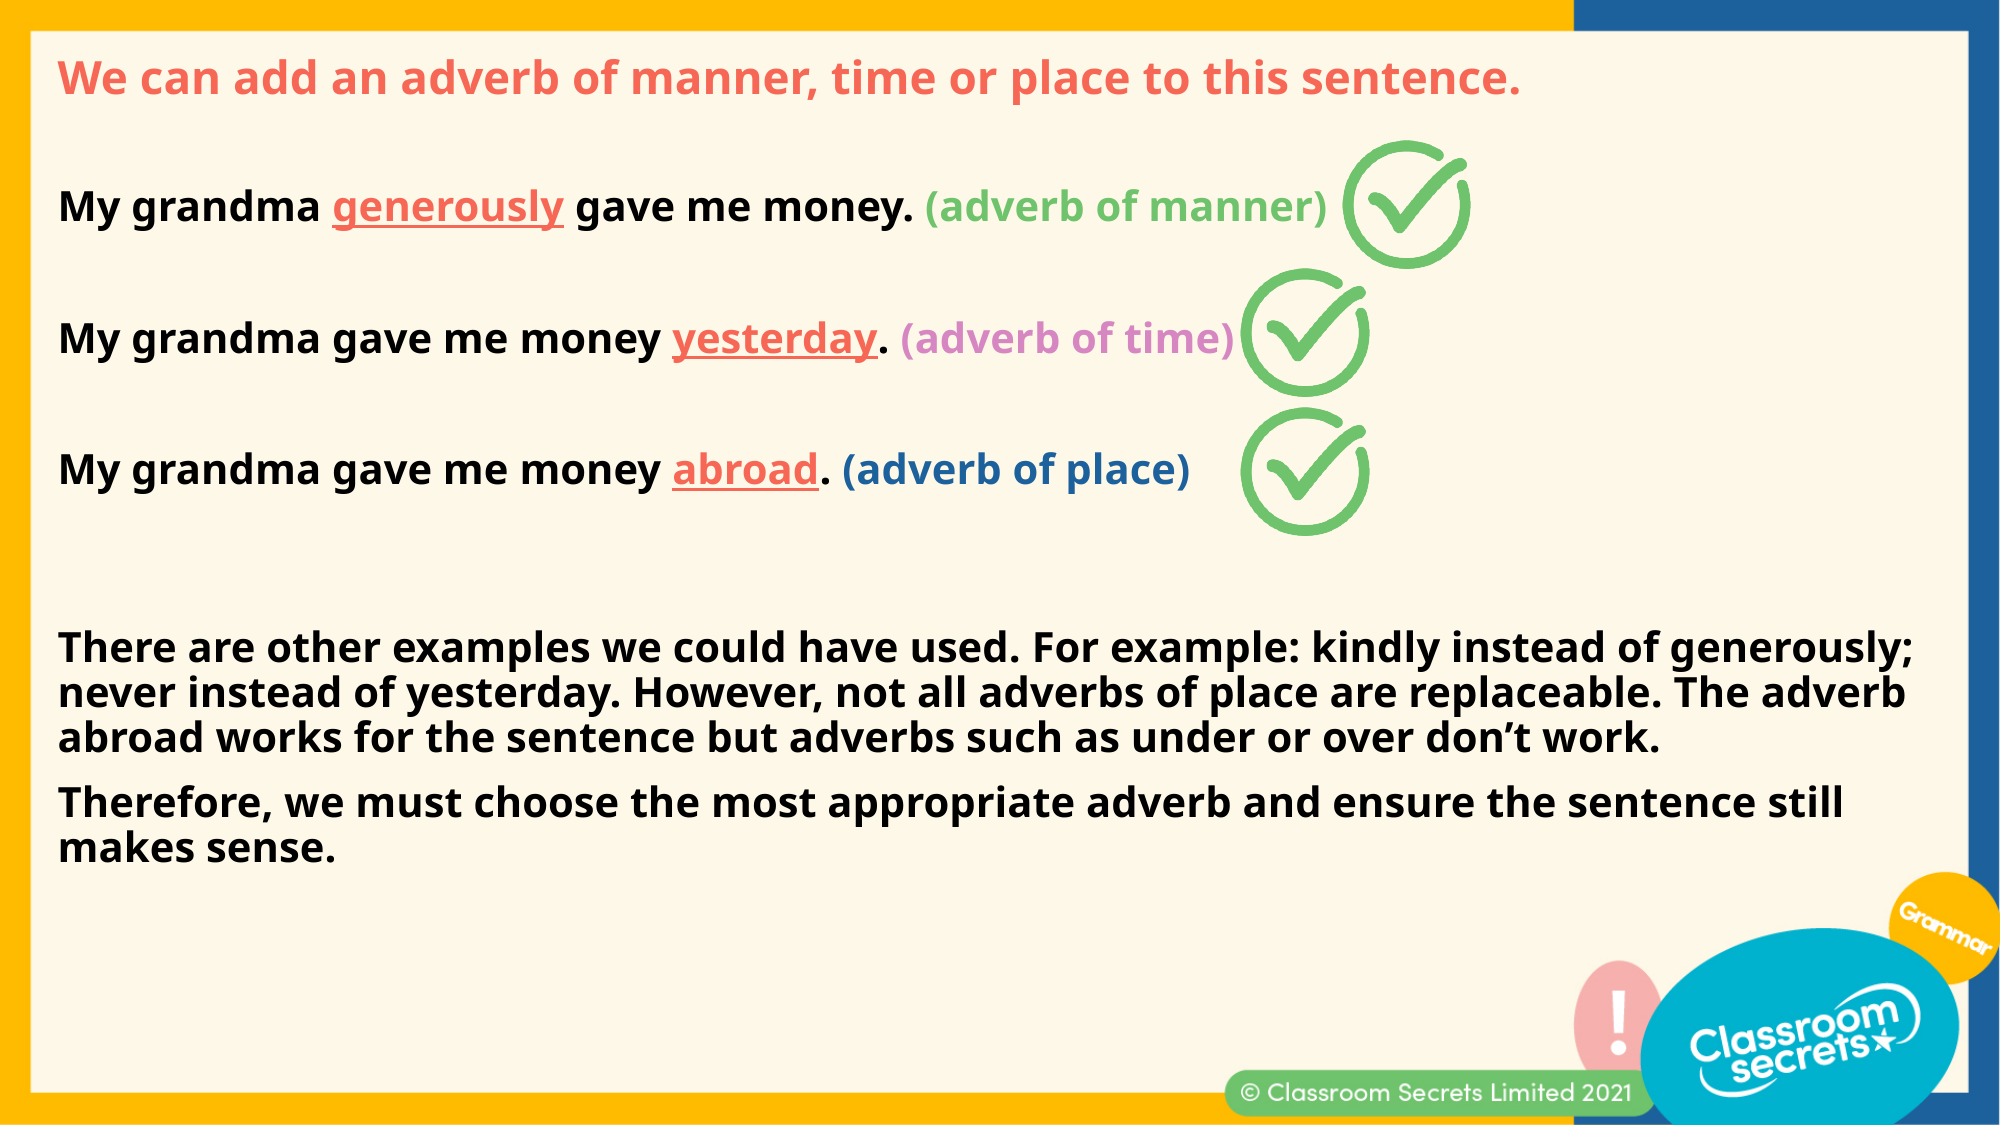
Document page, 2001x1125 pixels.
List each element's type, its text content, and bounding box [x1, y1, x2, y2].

text_box There are other examples we could have used. For example: kindly instead of generously; never instead of yesterday. However, not all adverbs of place are replaceable. The adverb abroad works for the sentence but adverbs such as under or over don’t work. Therefore, we must choose the most appropriate adverb and ensure the sentence still makes sense. [42, 618, 1965, 993]
picture [0, 0, 2000, 1125]
list We can add an adverb of manner, time or place to this sentence. [42, 47, 1965, 178]
list My grandma generously gave me money. (adverb of manner) My grandma gave me money yesterday. (adverb of time) My grandma gave me money abroad. (adverb of place) [42, 178, 1965, 552]
